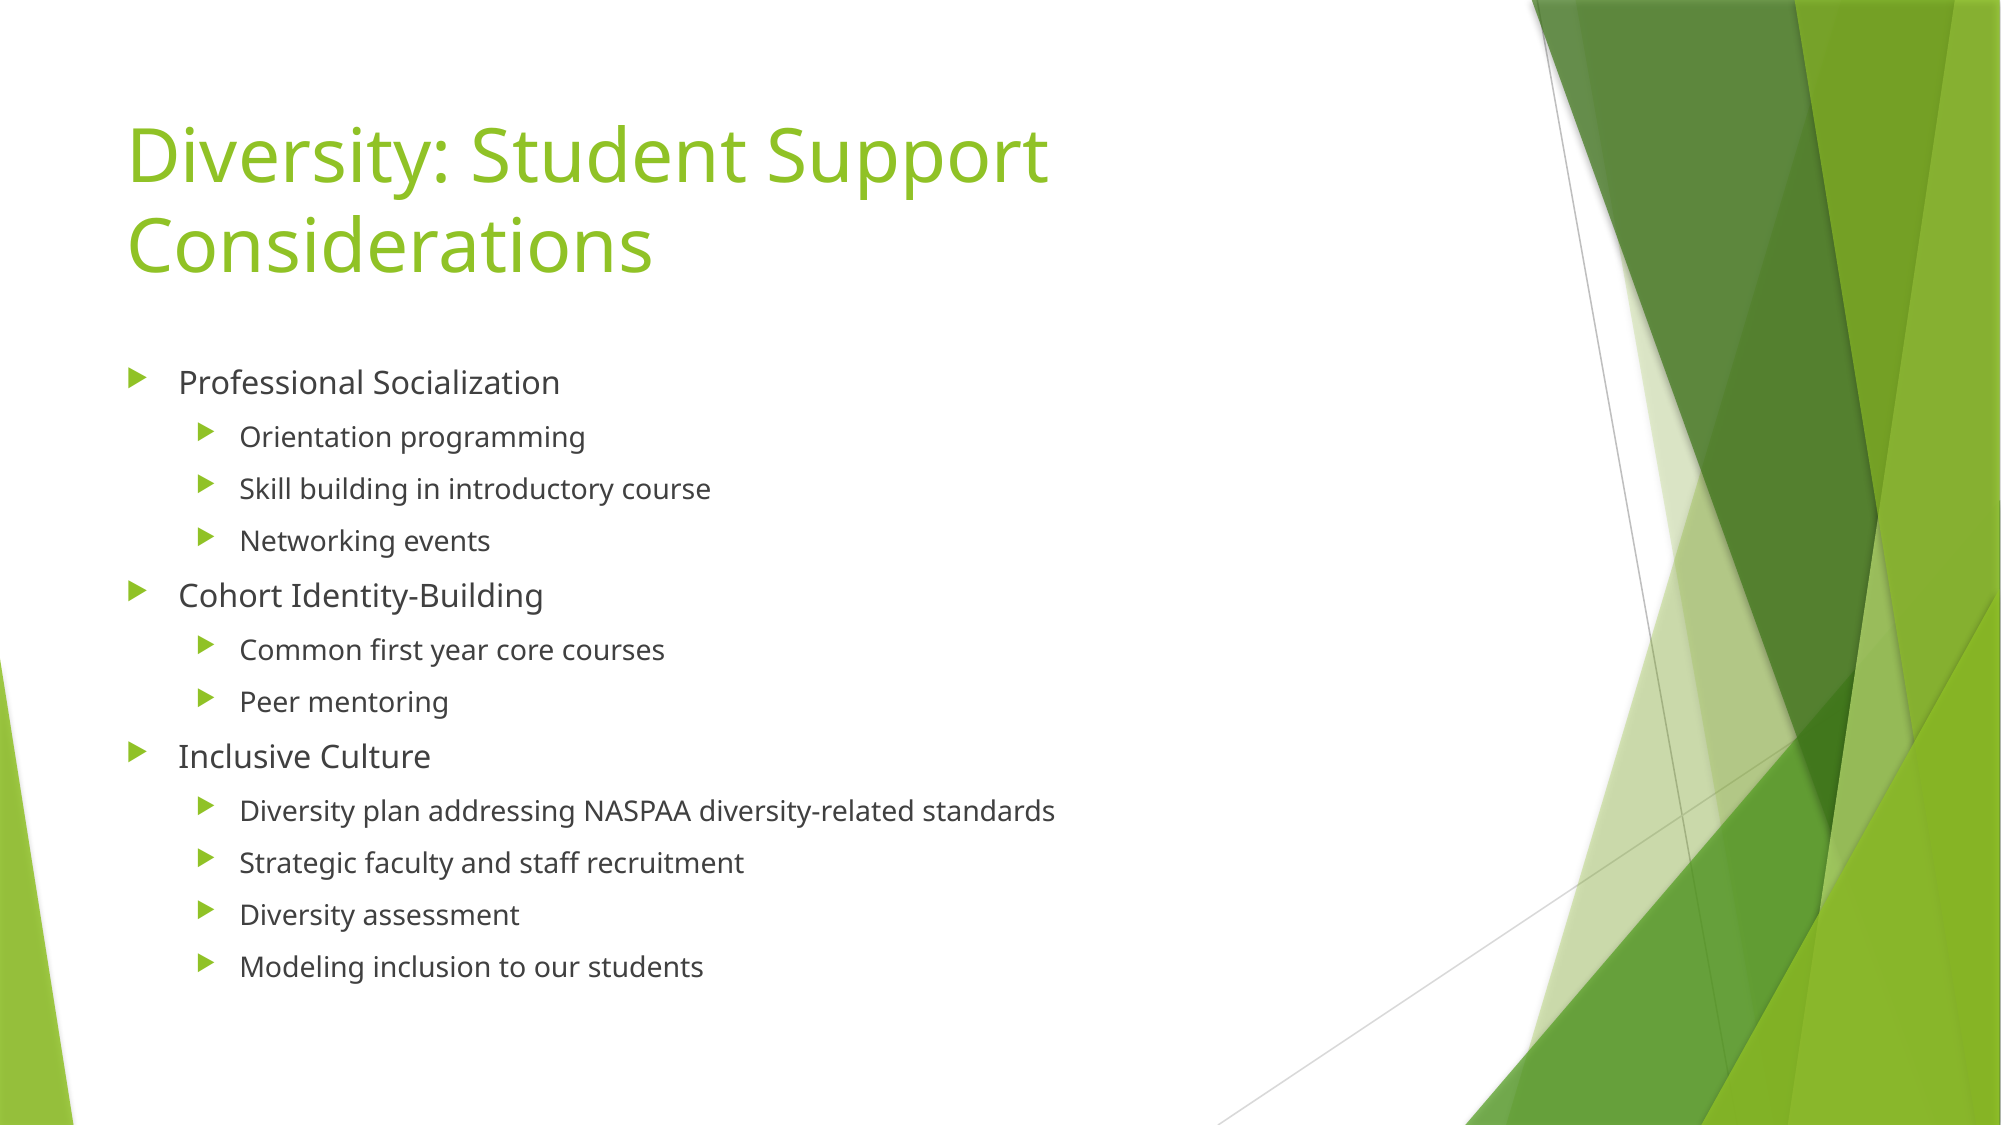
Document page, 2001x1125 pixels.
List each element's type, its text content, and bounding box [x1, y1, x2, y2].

title Diversity: Student Support Considerations [111, 99, 1522, 317]
list Professional Socialization Orientation programming Skill building in introductory course Networking events Cohort Identity-Building Common first year core courses Peer mentoring Inclusive Culture Diversity plan addressing NASPAA diversity-related standards Strategic faculty and staff recruitment Diversity assessment Modeling inclusion to our students [111, 354, 1522, 992]
